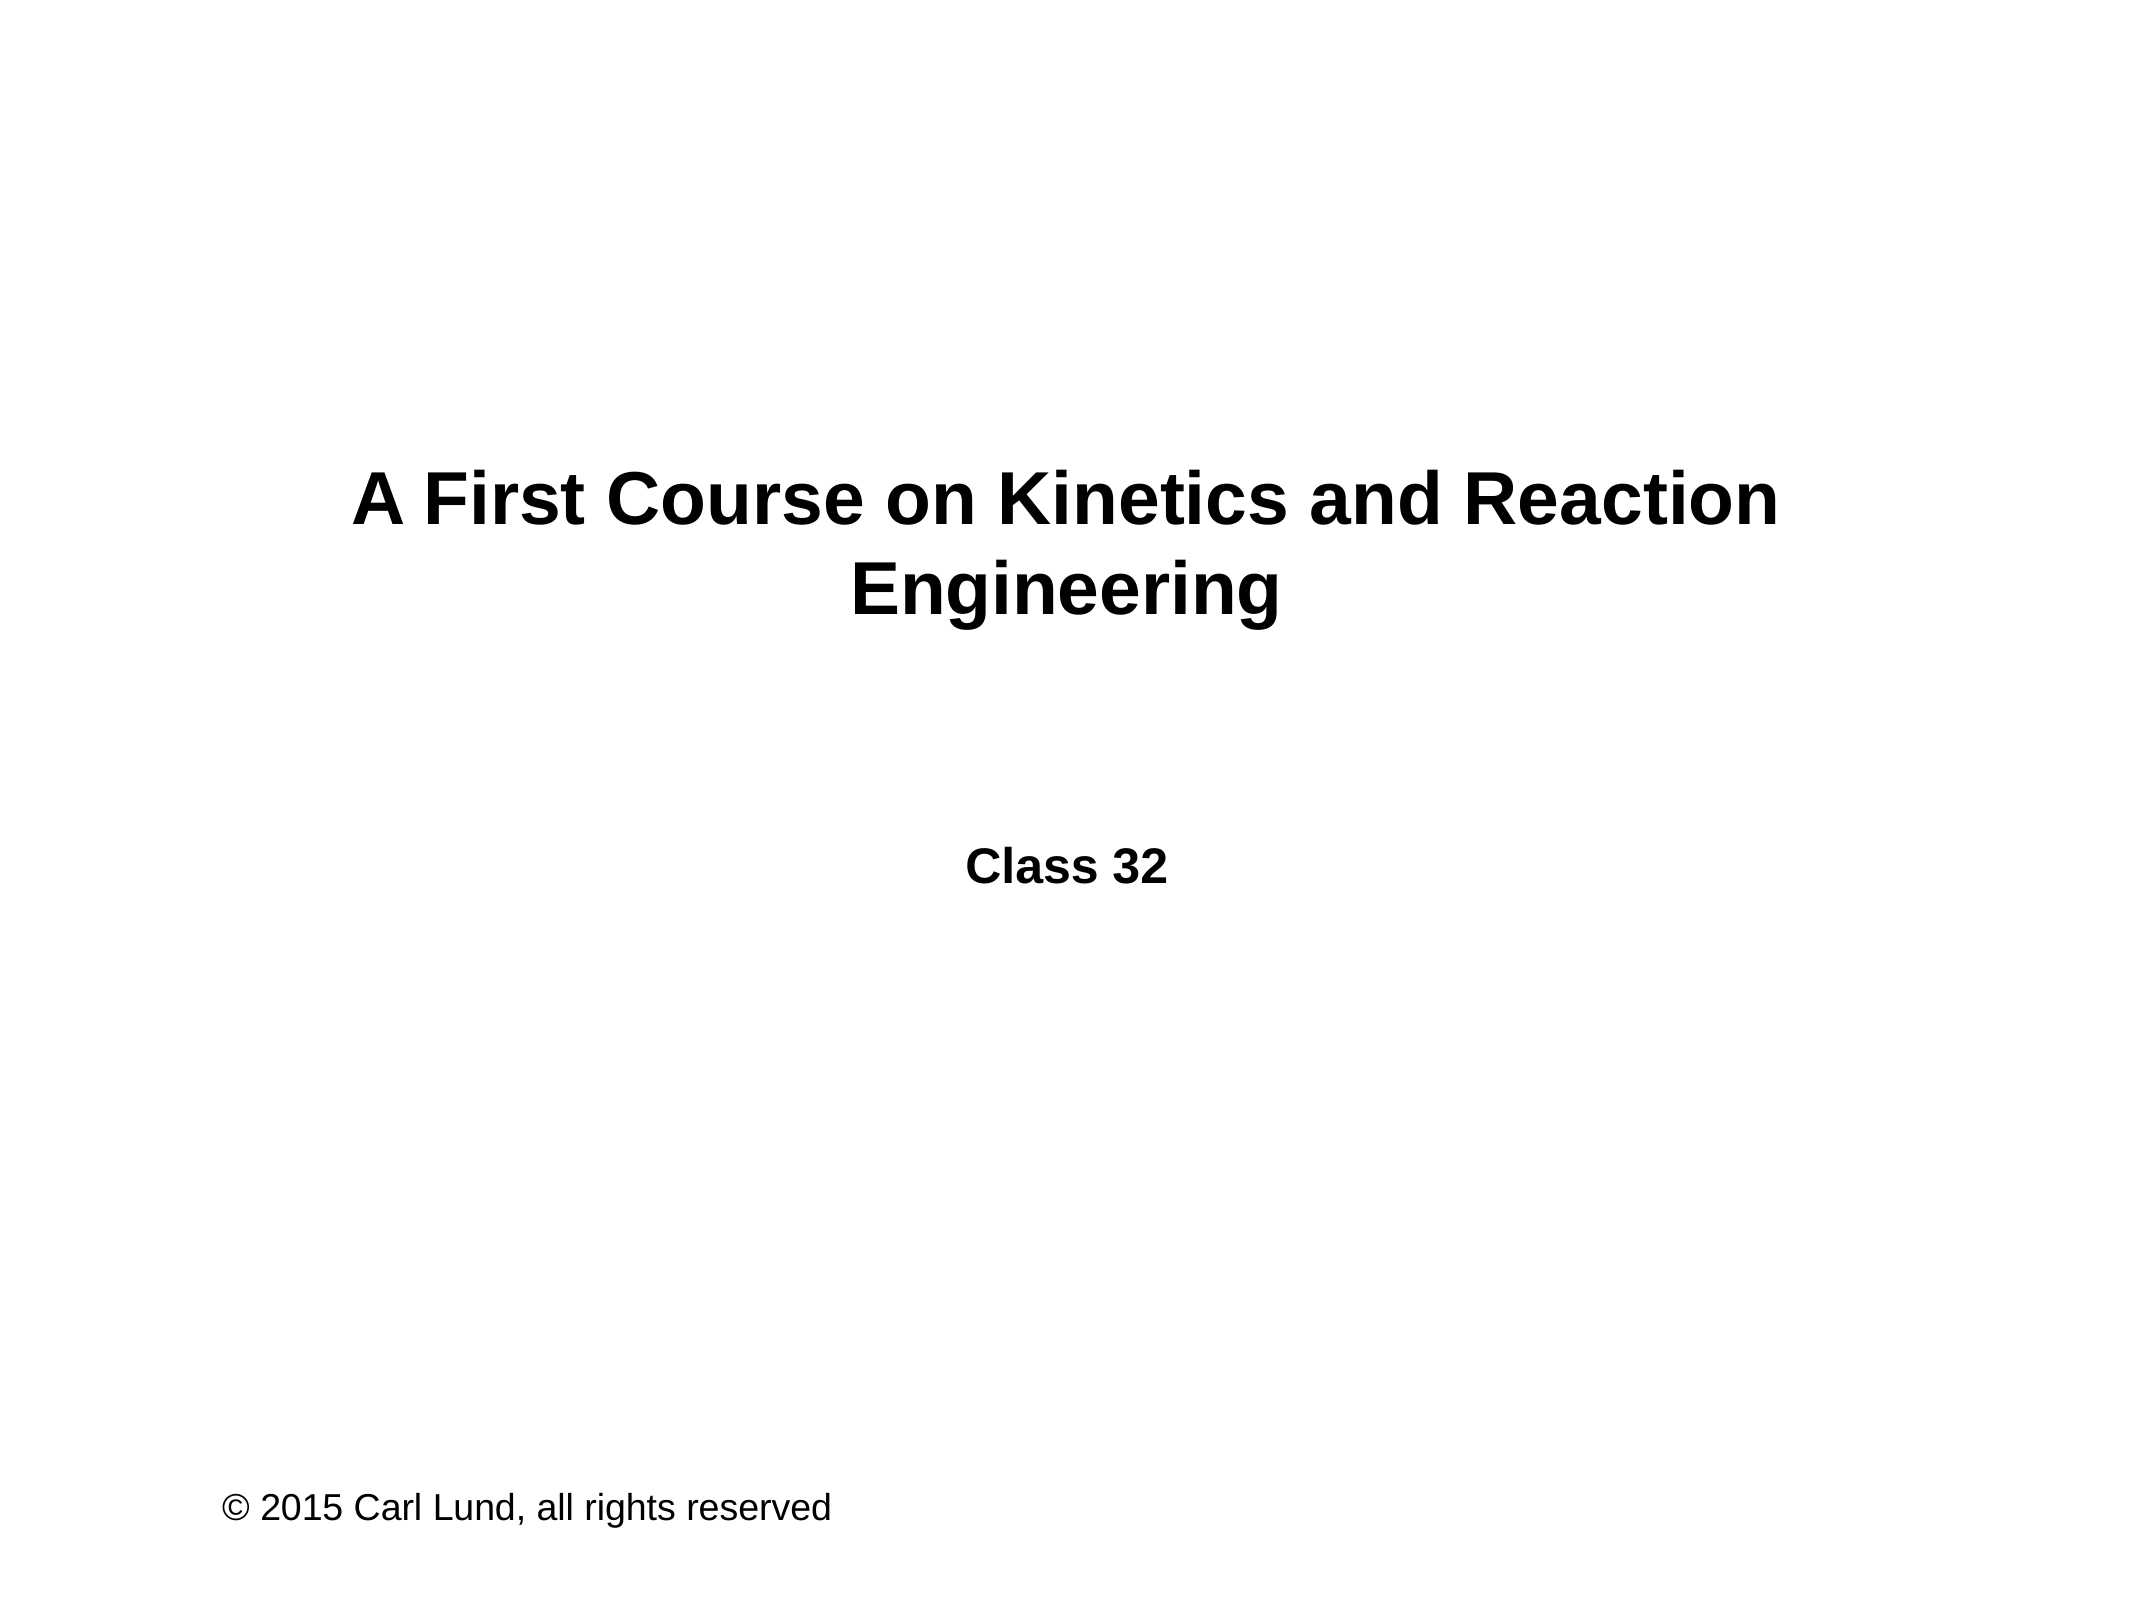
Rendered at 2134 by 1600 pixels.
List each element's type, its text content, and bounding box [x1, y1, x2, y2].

list Class 32 [208, 825, 1925, 1461]
title A First Course on Kinetics and Reaction Engineering [208, 268, 1925, 811]
